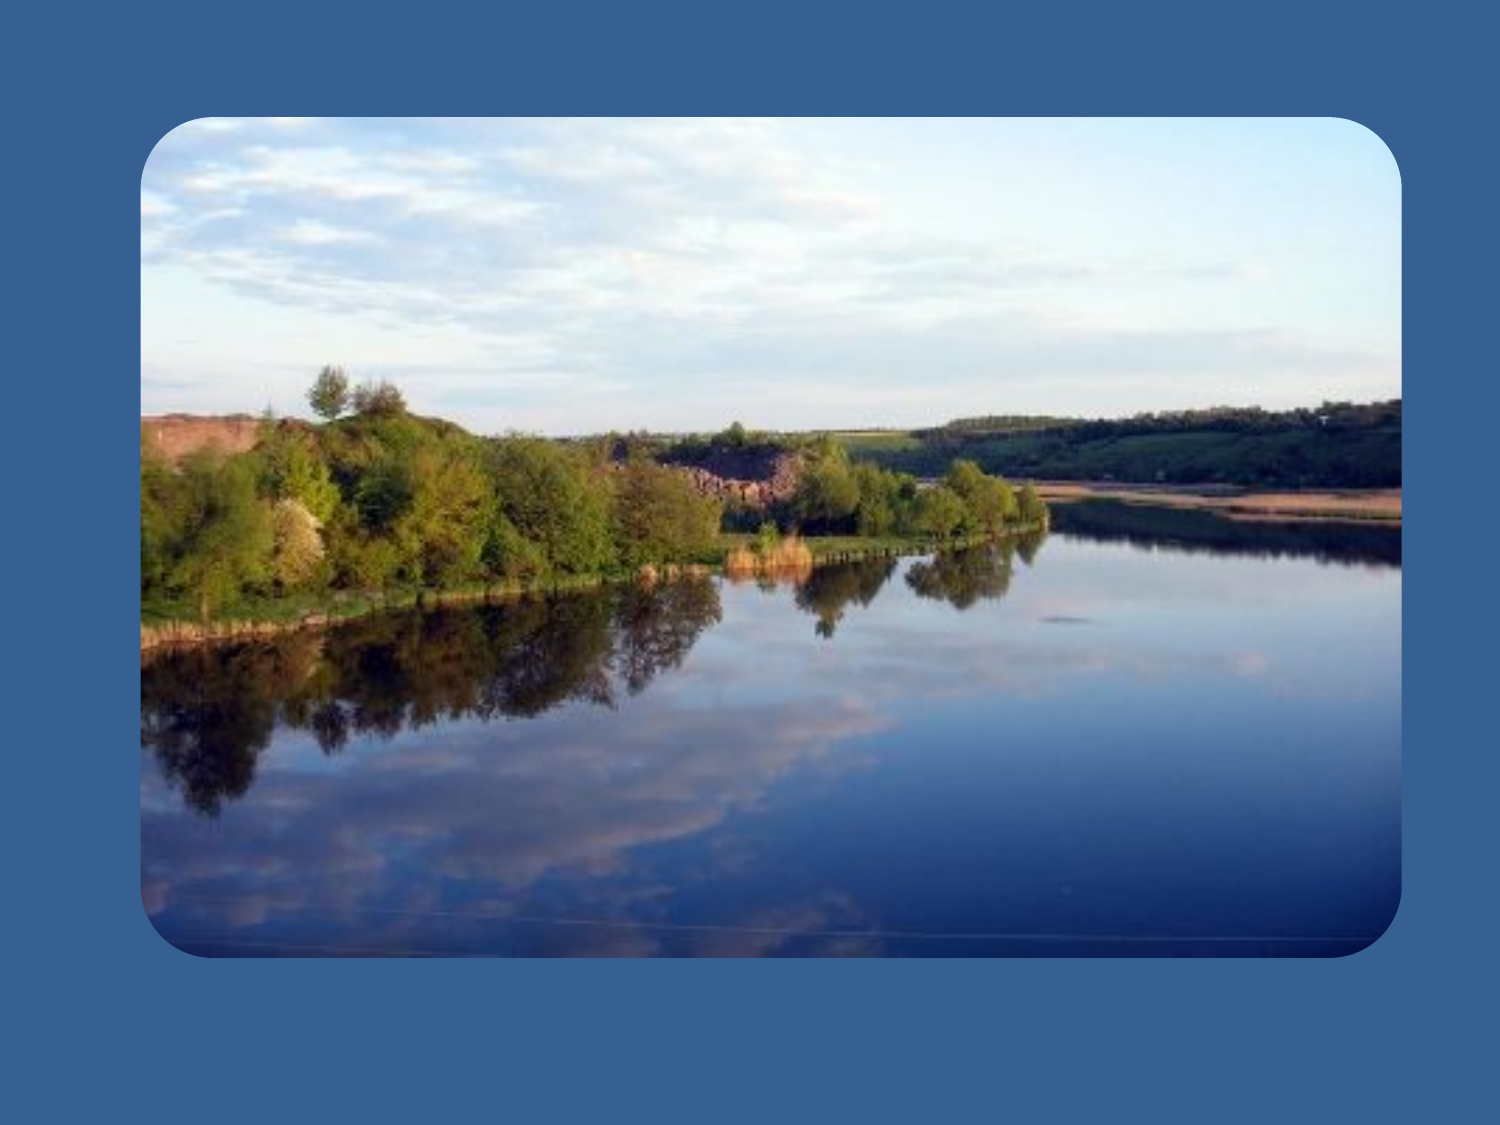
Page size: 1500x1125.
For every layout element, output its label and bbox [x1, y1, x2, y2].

list [140, 116, 1402, 959]
